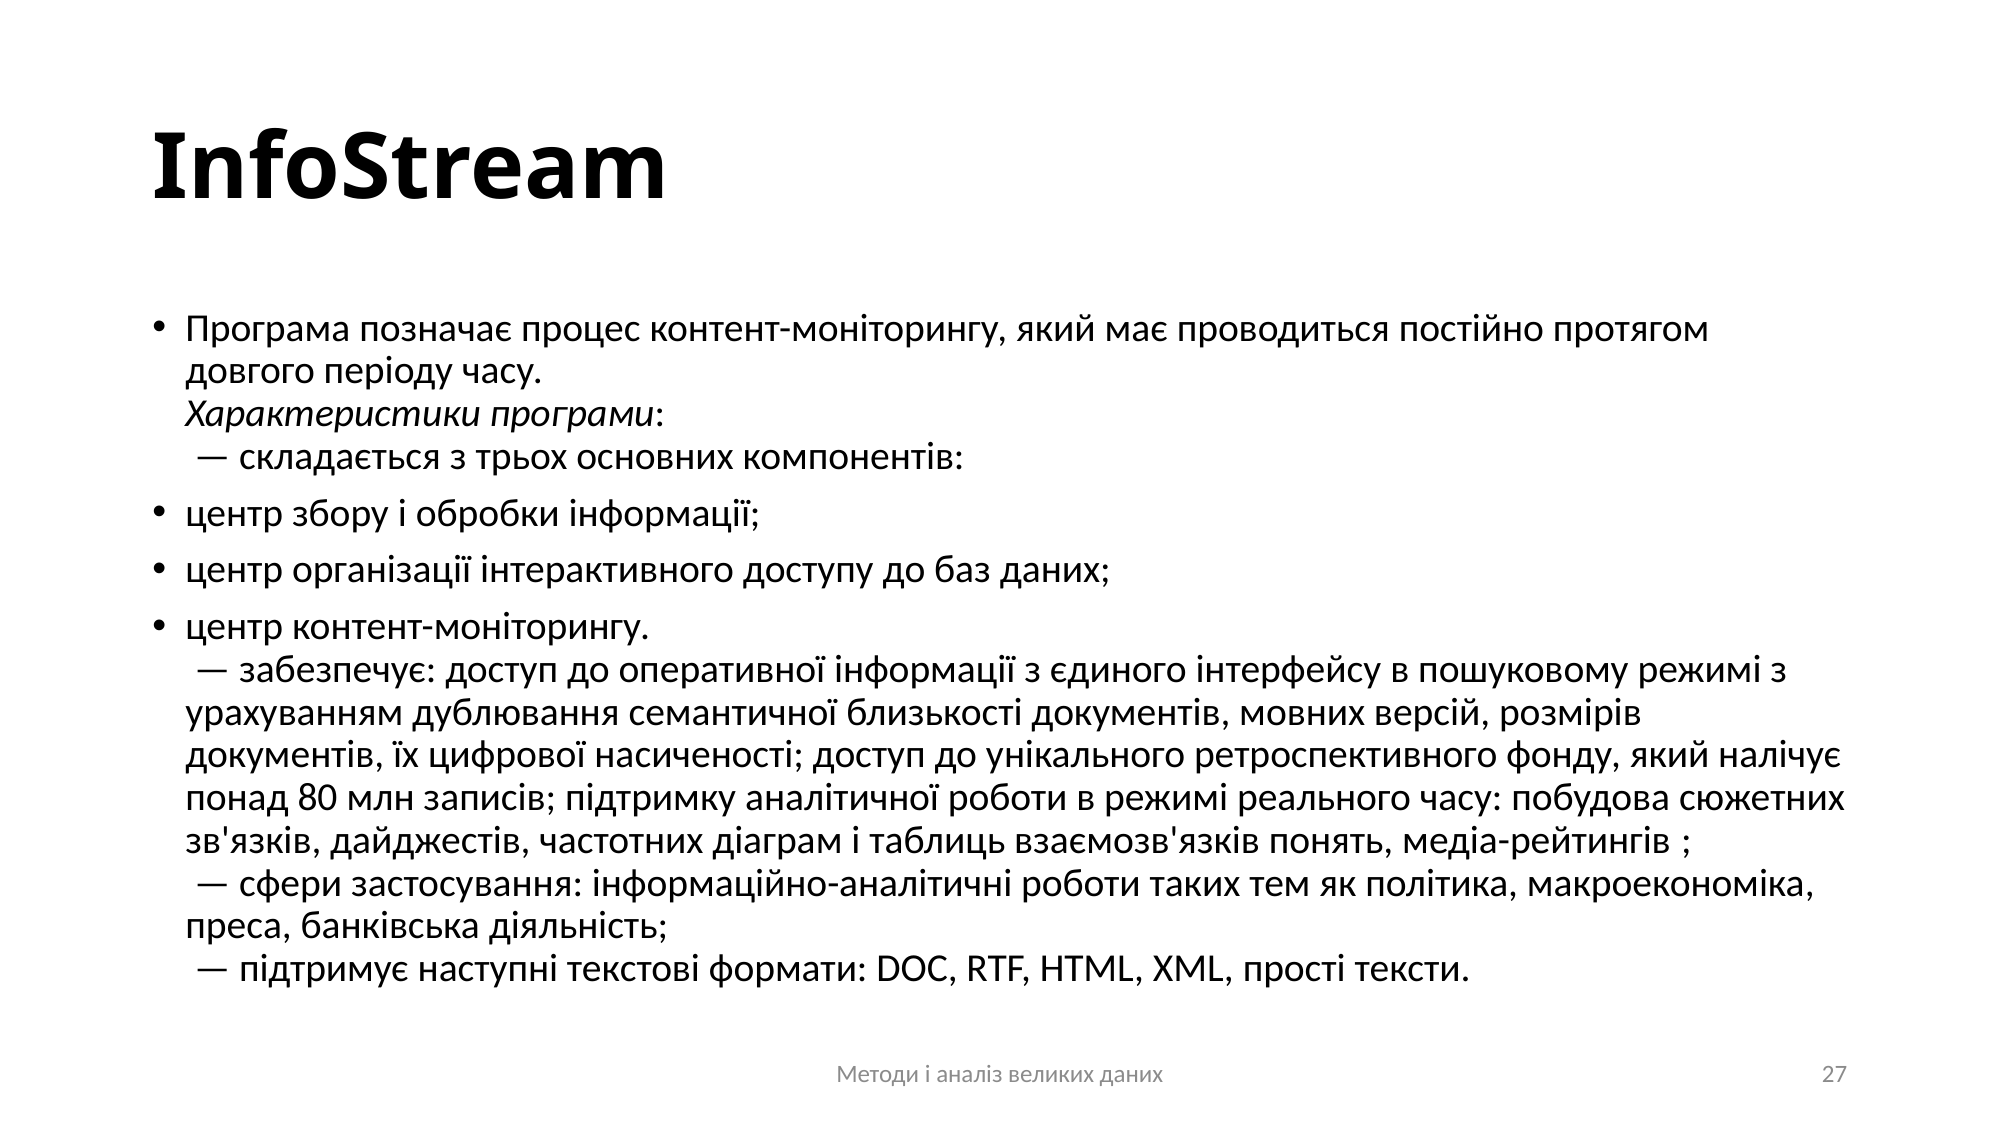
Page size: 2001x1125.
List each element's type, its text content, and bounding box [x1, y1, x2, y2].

slide_number 27 [1412, 1042, 1863, 1103]
list Програма позначає процес контент-моніторингу, який має проводиться постійно протягом довгого періоду часу. Характеристики програми: — складається з трьох основних компонентів: центр збору і обробки інформації; центр організації інтерактивного доступу до баз даних; центр контент-моніторингу. — забезпечує: доступ до оперативної інформації з єдиного інтерфейсу в пошуковому режимі з урахуванням дублювання семантичної близькості документів, мовних версій, розмірів документів, їх цифрової насиченості; доступ до унікального ретроспективного фонду, який налічує понад 80 млн записів; підтримку аналітичної роботи в режимі реального часу: побудова сюжетних зв'язків, дайджестів, частотних діаграм і таблиць взаємозв'язків понять, медіа-рейтингів ; — сфери застосування: інформаційно-аналітичні роботи таких тем як політика, макроекономіка, преса, банківська діяльність; — підтримує наступні текстові формати: DOC, RTF, HTML, XML, прості тексти. [137, 299, 1863, 1014]
title InfoStream [137, 59, 1863, 278]
footer Методи і аналіз великих даних [662, 1042, 1338, 1103]
